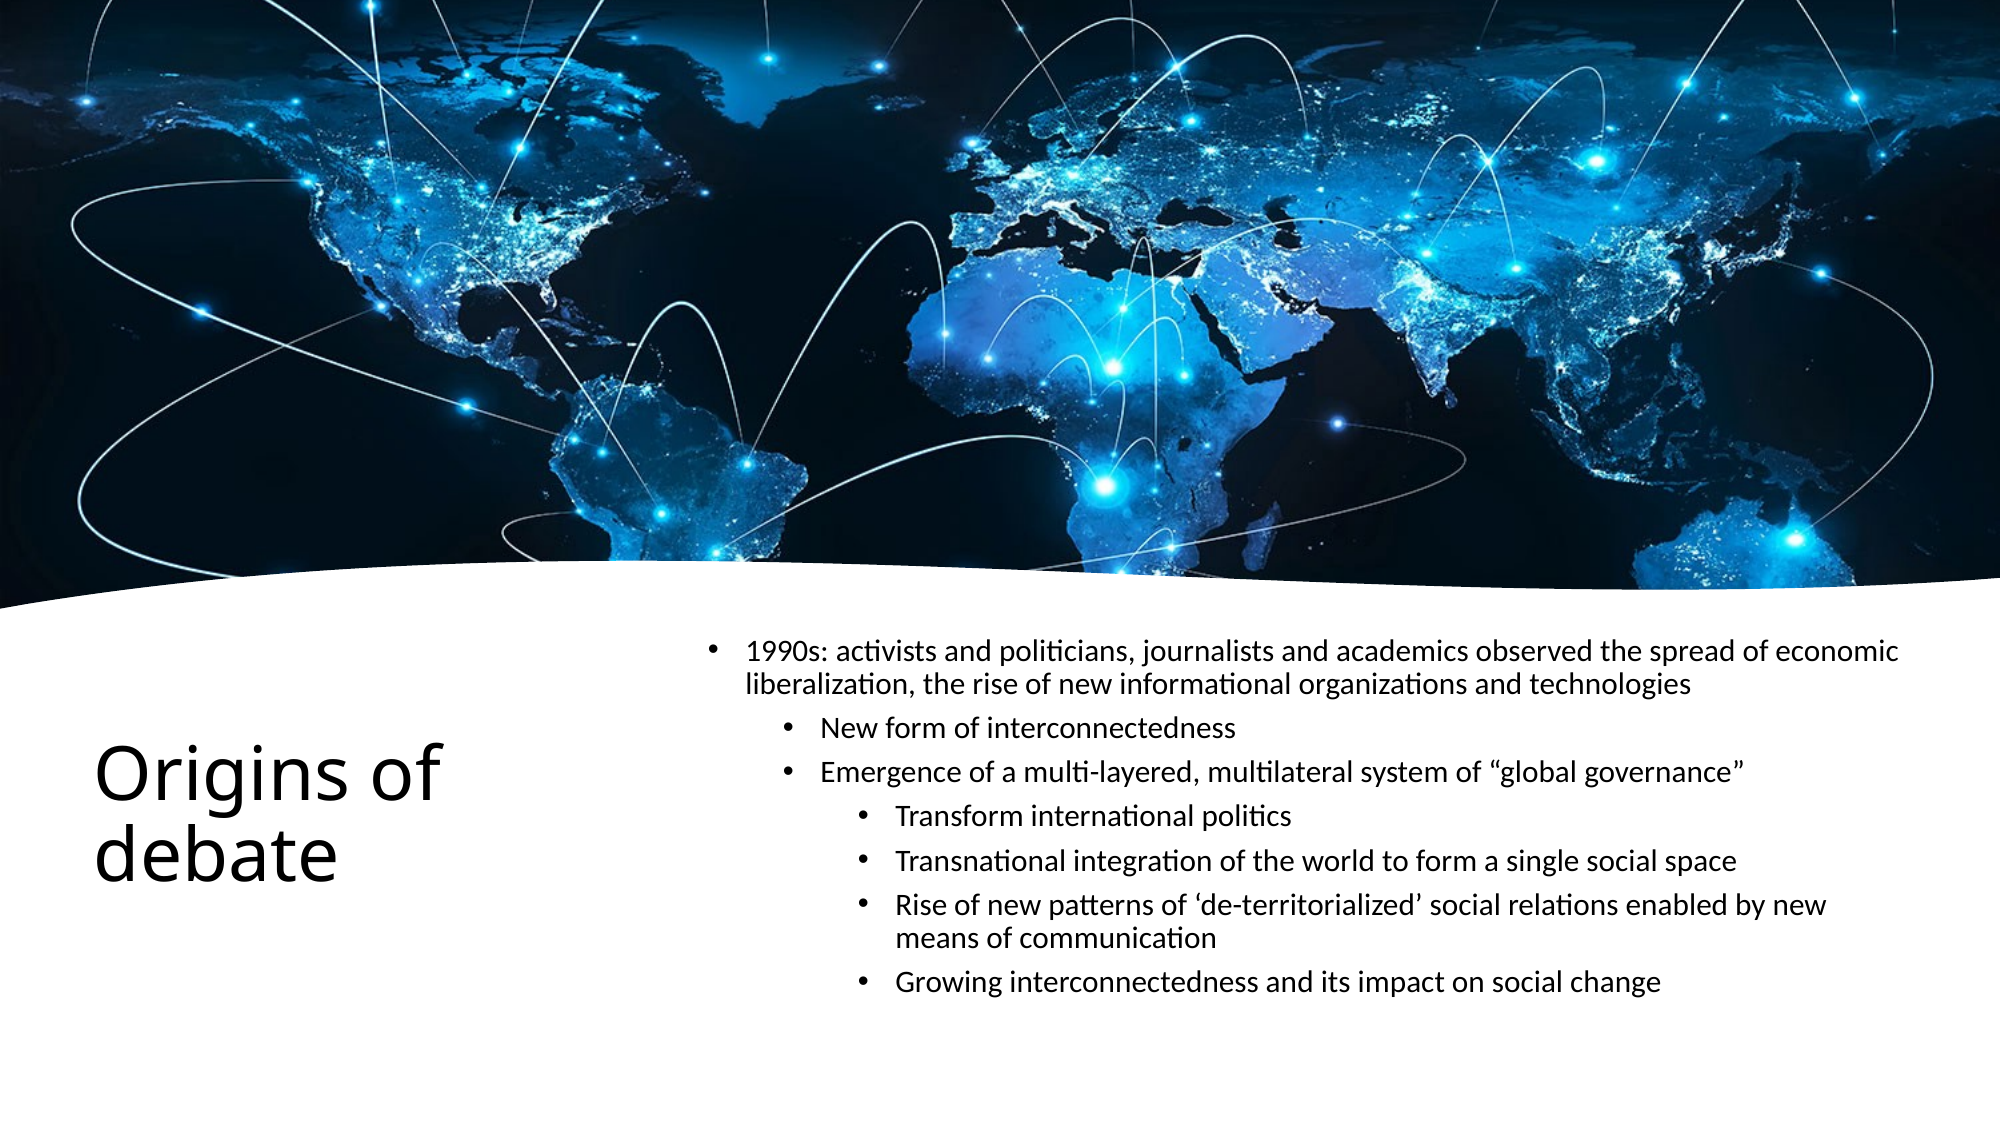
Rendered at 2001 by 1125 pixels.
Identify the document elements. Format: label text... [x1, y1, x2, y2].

title Origins of debate [78, 615, 619, 1018]
picture [0, 0, 2000, 609]
list 1990s: activists and politicians, journalists and academics observed the spread of economic liberalization, the rise of new informational organizations and technologies New form of interconnectedness Emergence of a multi-layered, multilateral system of “global governance” Transform international politics Transnational integration of the world to form a single social space Rise of new patterns of ‘de-territorialized’ social relations enabled by new means of communication Growing interconnectedness and its impact on social change [692, 615, 1921, 1018]
